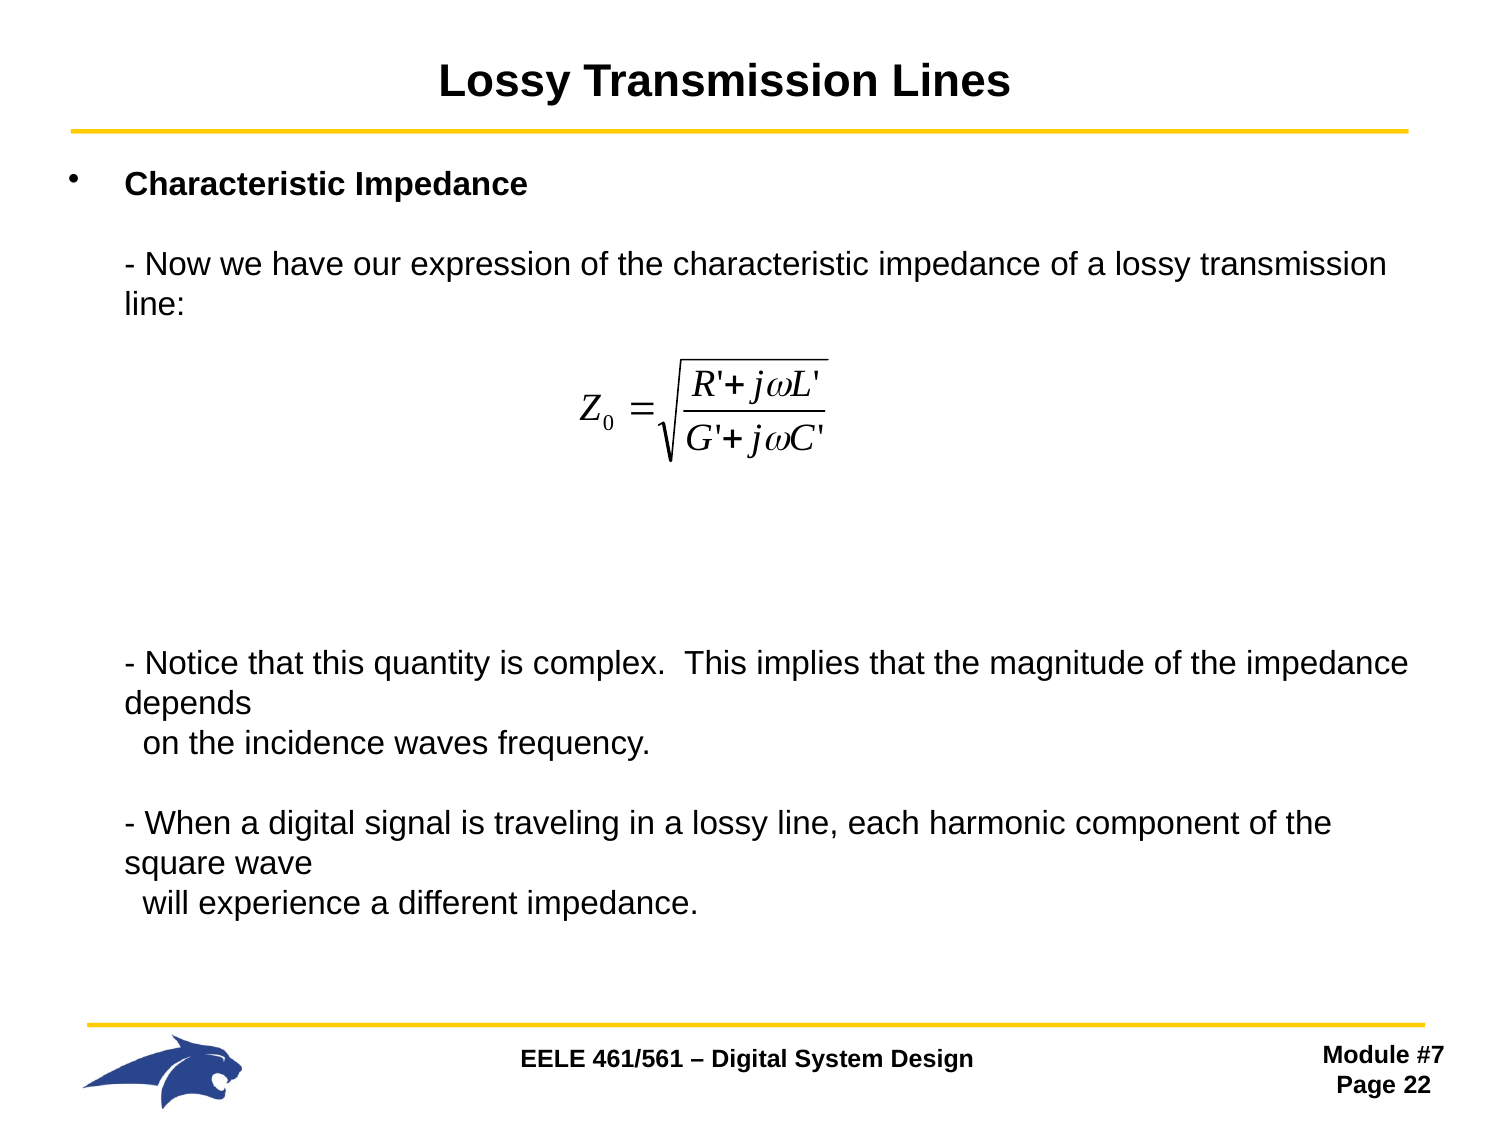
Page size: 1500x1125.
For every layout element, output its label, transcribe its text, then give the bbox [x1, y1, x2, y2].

picture [82, 1034, 242, 1109]
list Characteristic Impedance - Now we have our expression of the characteristic impedance of a lossy transmission line: - Notice that this quantity is complex. This implies that the magnitude of the impedance depends on the incidence waves frequency. - When a digital signal is traveling in a lossy line, each harmonic component of the square wave will experience a different impedance. [52, 154, 1436, 1000]
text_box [572, 349, 837, 469]
title Lossy Transmission Lines [87, 37, 1363, 120]
